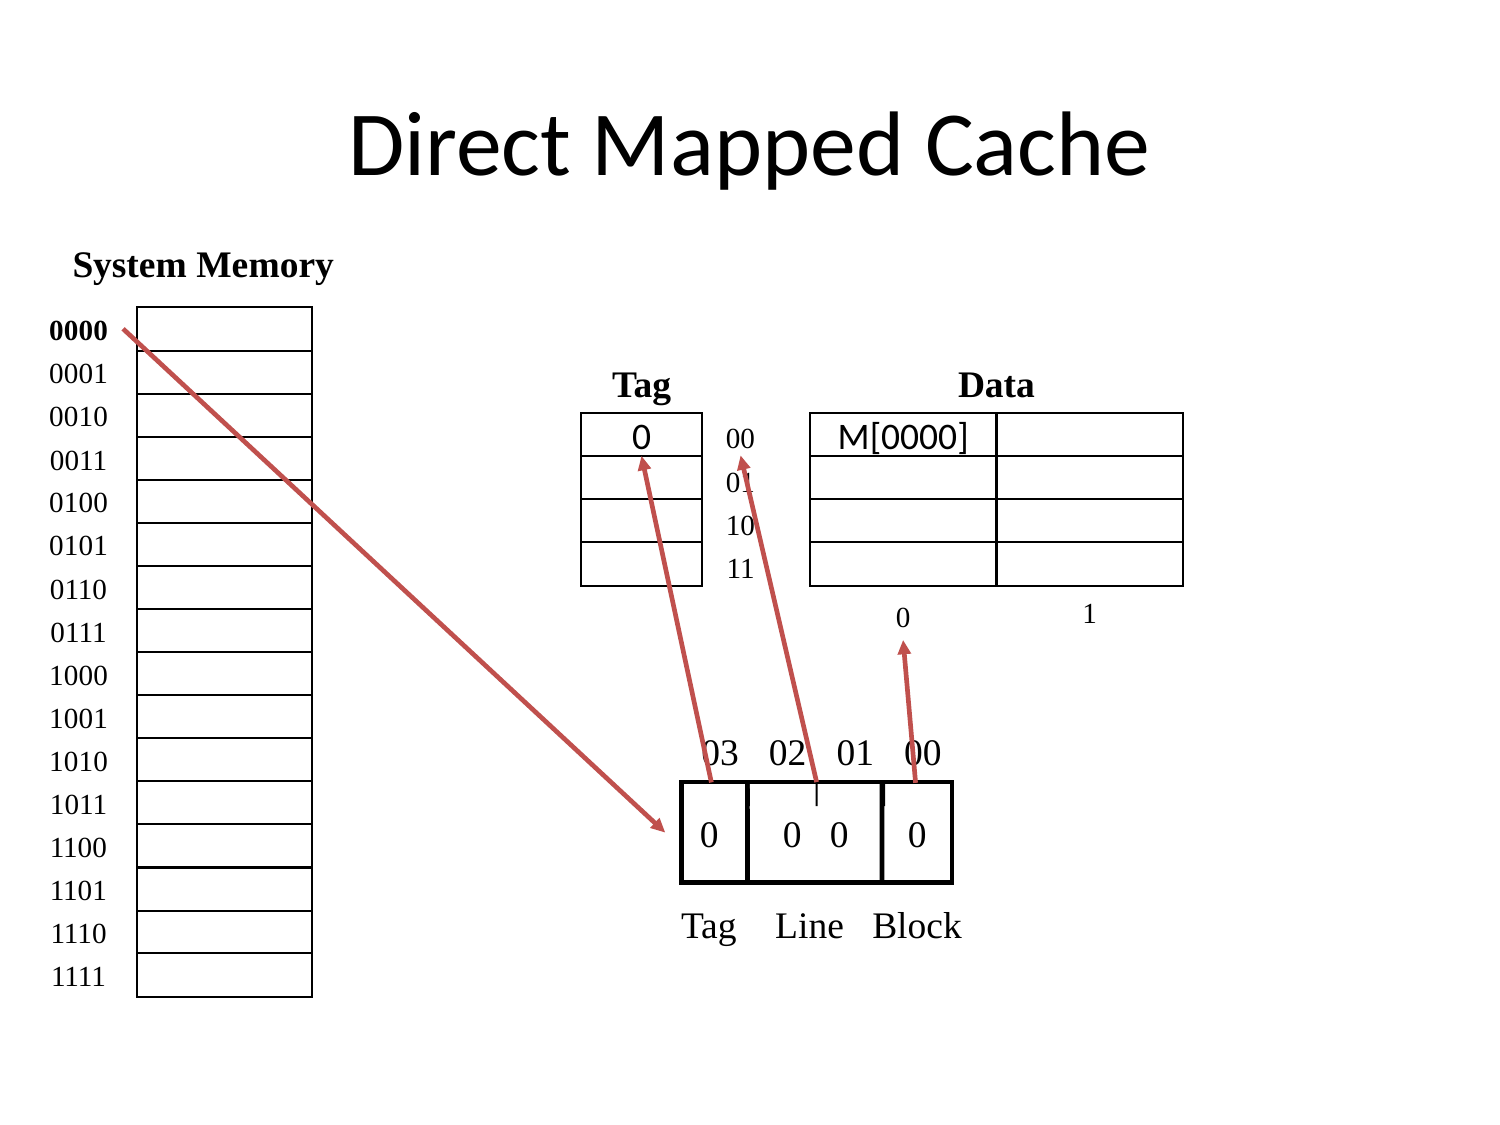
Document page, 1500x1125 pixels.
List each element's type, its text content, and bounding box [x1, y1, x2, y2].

text_box System Memory [57, 232, 350, 293]
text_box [641, 455, 712, 783]
title Direct Mapped Cache [75, 45, 1425, 233]
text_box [902, 640, 916, 784]
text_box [664, 720, 983, 954]
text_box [123, 329, 666, 834]
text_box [740, 455, 817, 783]
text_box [670, 352, 1184, 642]
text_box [33, 303, 313, 1001]
